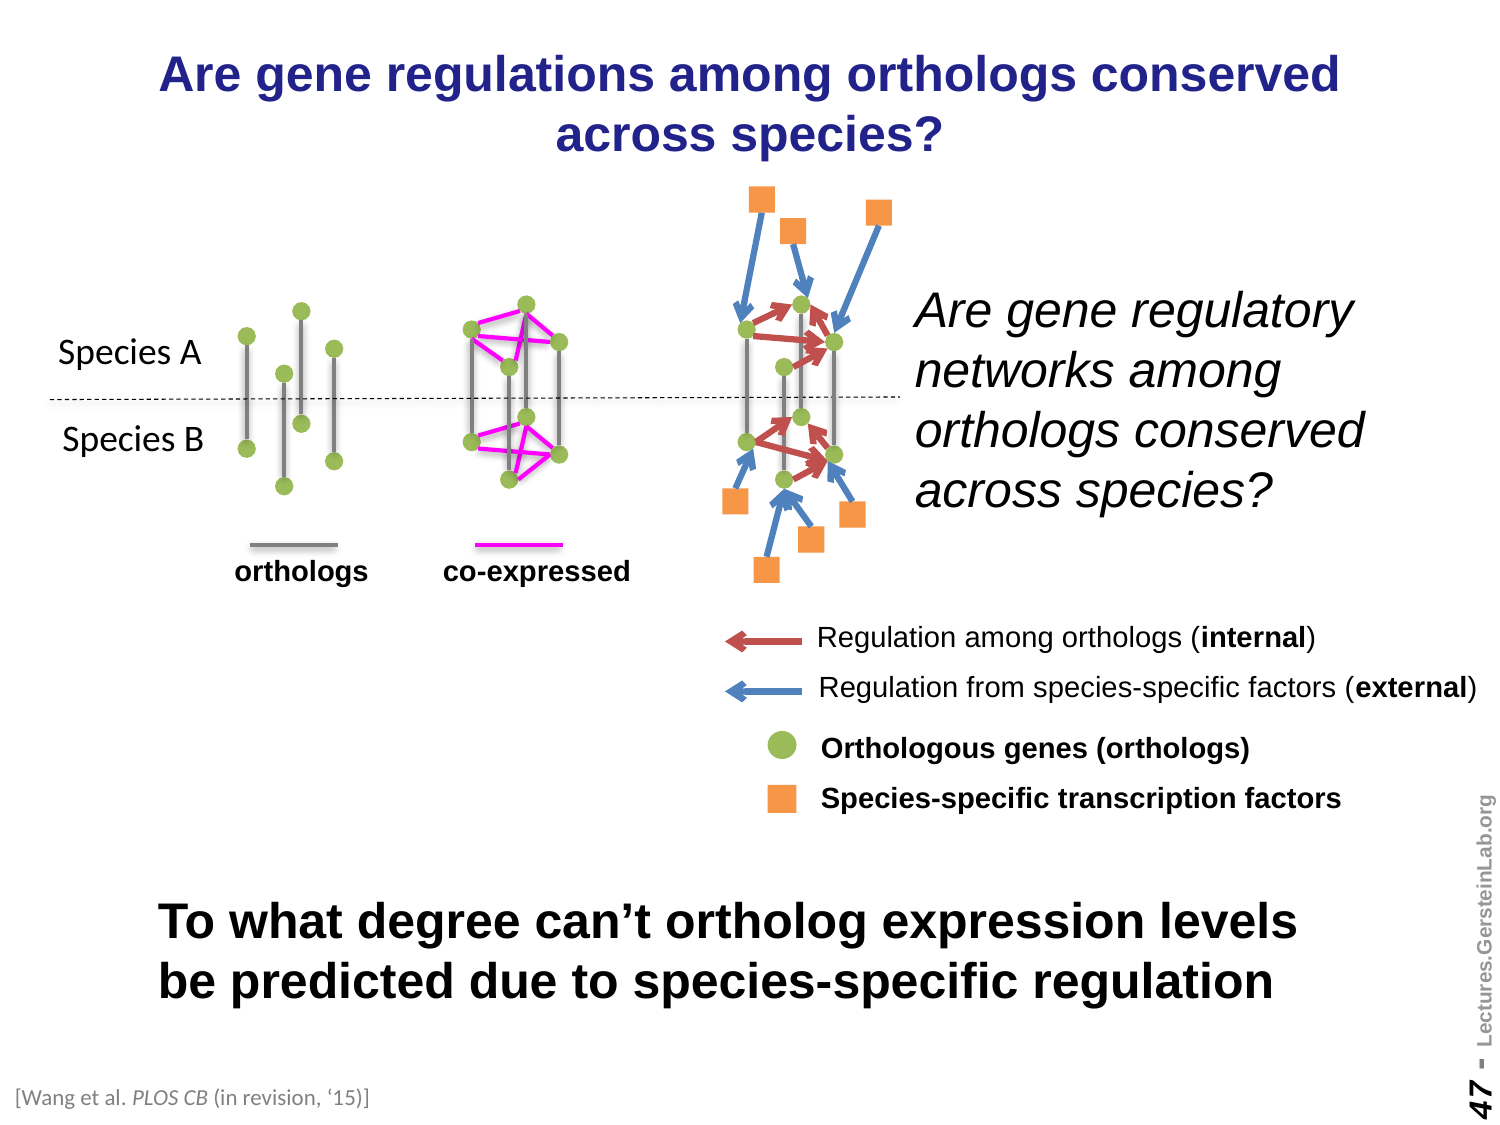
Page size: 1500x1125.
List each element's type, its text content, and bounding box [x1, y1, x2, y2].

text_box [30, 295, 901, 596]
text_box [748, 186, 775, 213]
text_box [833, 225, 880, 333]
text_box [865, 199, 892, 226]
text_box To what degree can’t ortholog expression levels be predicted due to species-specific regulation [143, 880, 1371, 1016]
text_box [780, 218, 807, 245]
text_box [735, 448, 754, 489]
title Are gene regulations among orthologs conserved across species? [75, 7, 1425, 196]
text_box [783, 488, 812, 527]
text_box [739, 212, 763, 324]
text_box [Wang et al. PLOS CB (in revision, ‘15)] [0, 1074, 957, 1118]
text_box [737, 270, 1500, 528]
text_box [827, 460, 853, 502]
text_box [724, 610, 1500, 824]
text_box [766, 488, 785, 557]
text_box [792, 243, 809, 299]
